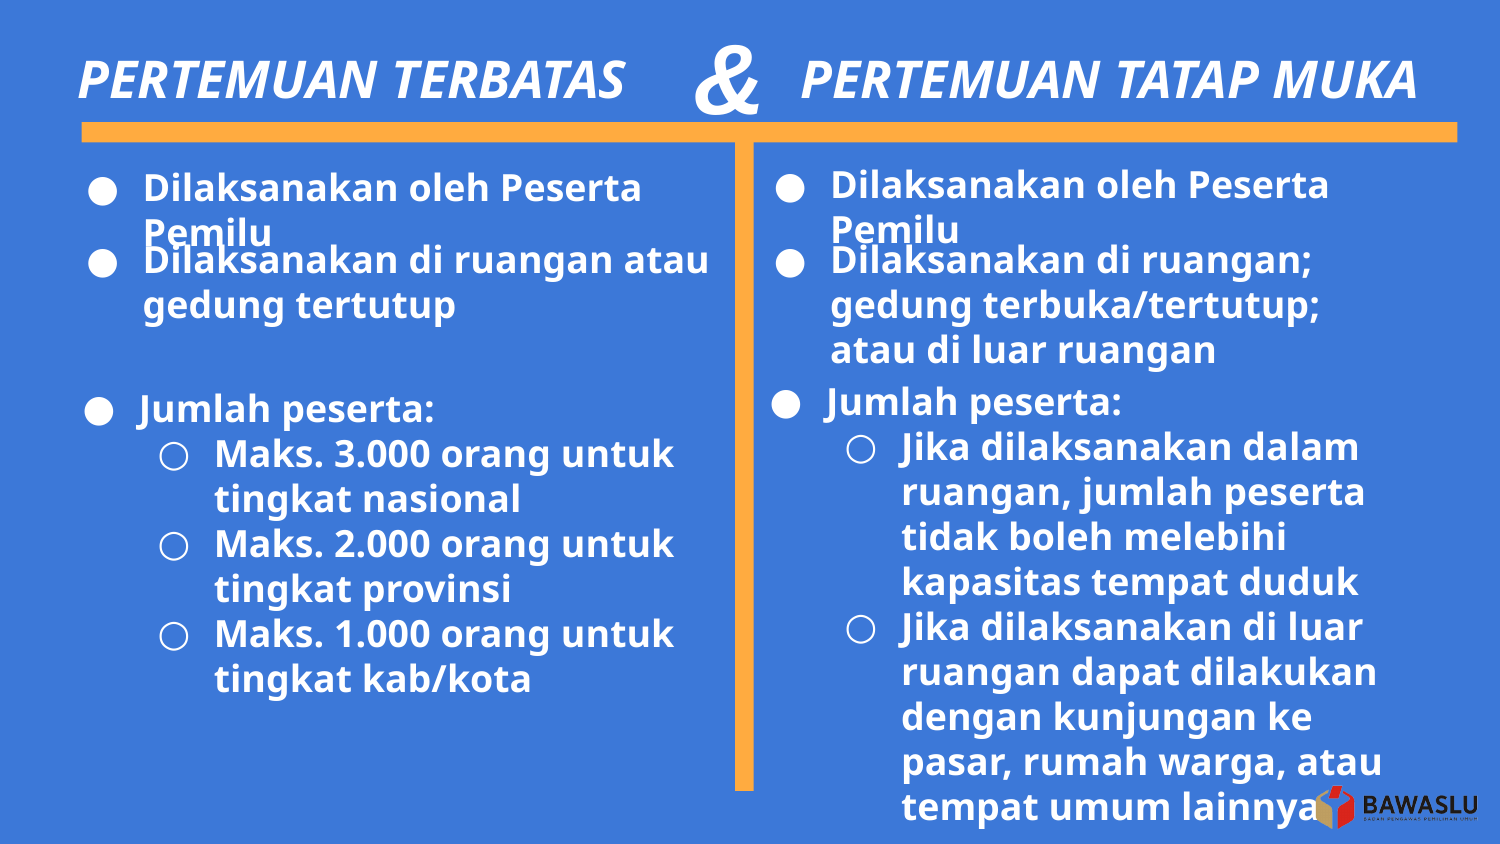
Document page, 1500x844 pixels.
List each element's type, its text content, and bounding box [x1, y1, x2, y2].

text_box Dilaksanakan di ruangan; gedung terbuka/tertutup; atau di luar ruangan [740, 221, 1423, 308]
text_box Jumlah peserta: Jika dilaksanakan dalam ruangan, jumlah peserta tidak boleh melebihi kapasitas tempat duduk Jika dilaksanakan di luar ruangan dapat dilakukan dengan kunjungan ke pasar, rumah warga, atau tempat umum lainnya [735, 363, 1419, 450]
text_box Dilaksanakan oleh Peserta Pemilu [52, 149, 736, 221]
text_box [81, 122, 1458, 143]
text_box PERTEMUAN TERBATAS [62, 31, 703, 149]
text_box Jumlah peserta: Maks. 3.000 orang untuk tingkat nasional Maks. 2.000 orang untuk tingkat provinsi Maks. 1.000 orang untuk tingkat kab/kota [48, 369, 732, 457]
text_box Dilaksanakan di ruangan atau gedung tertutup [52, 221, 736, 308]
text_box & [678, 0, 791, 141]
text_box [735, 143, 754, 363]
picture [1312, 780, 1491, 835]
text_box PERTEMUAN TATAP MUKA [785, 31, 1500, 172]
text_box Dilaksanakan oleh Peserta Pemilu [740, 146, 1423, 221]
text_box [735, 450, 754, 791]
